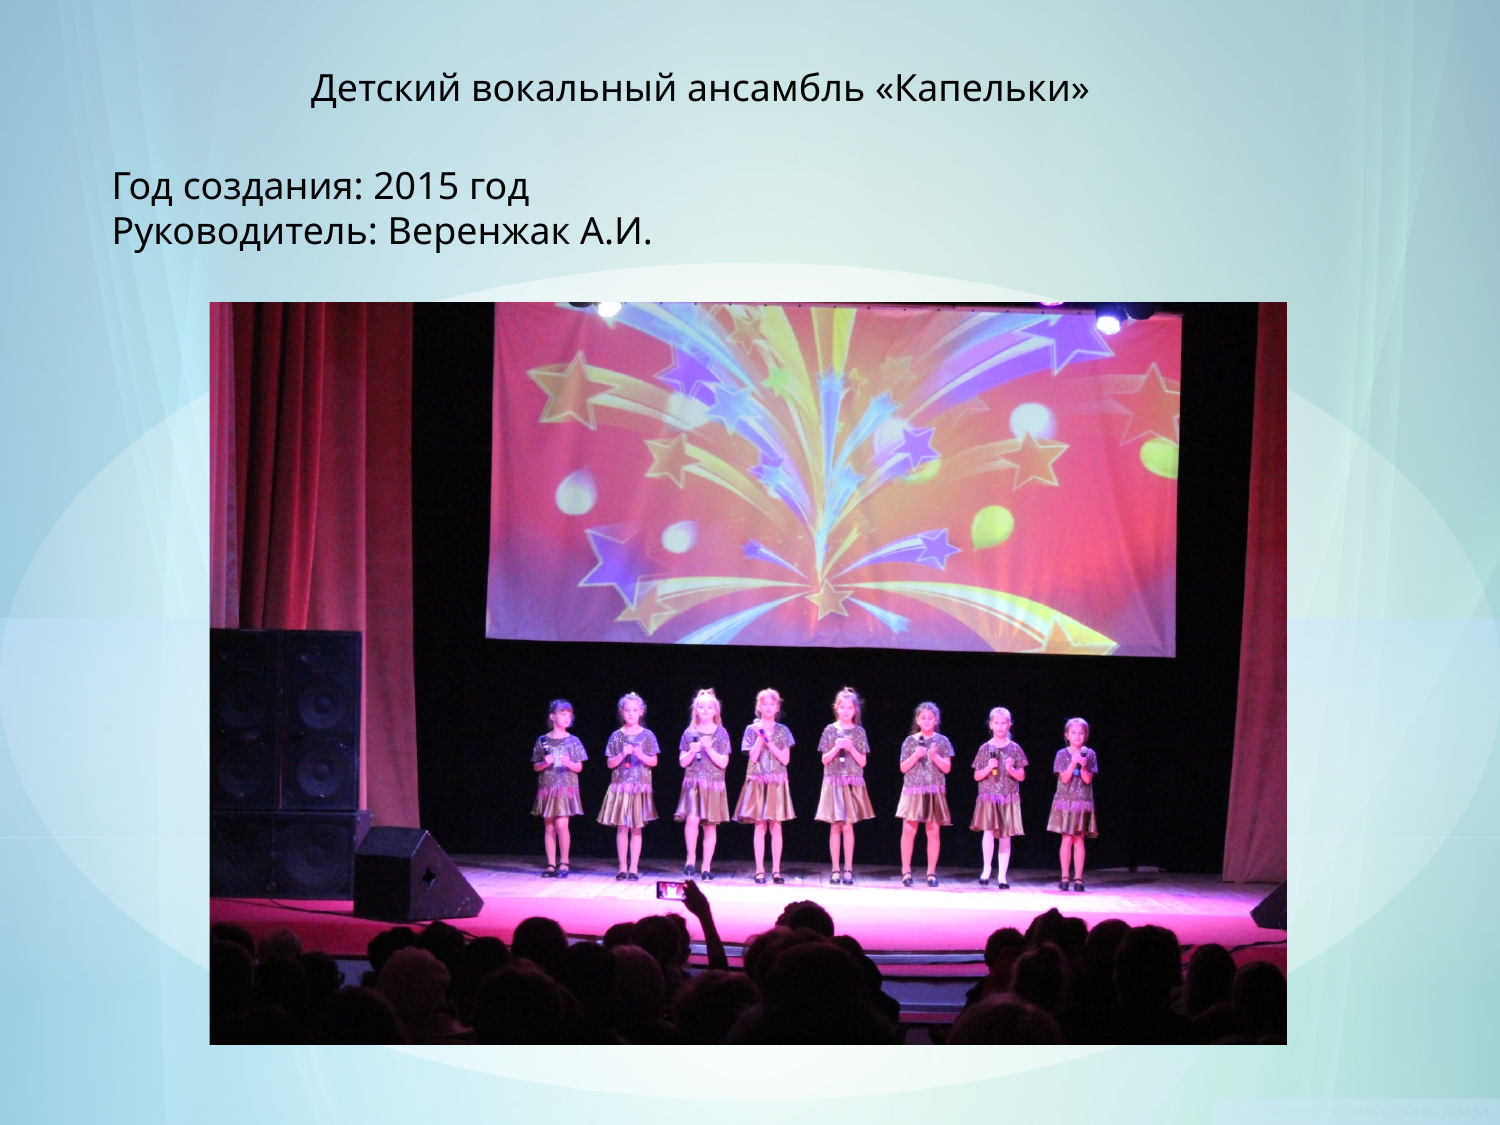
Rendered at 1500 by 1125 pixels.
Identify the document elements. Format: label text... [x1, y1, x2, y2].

text_box Детский вокальный ансамбль «Капельки» [296, 56, 1105, 117]
text_box Год создания: 2015 год Руководитель: Веренжак А.И. [96, 154, 669, 260]
picture [209, 301, 1288, 1045]
